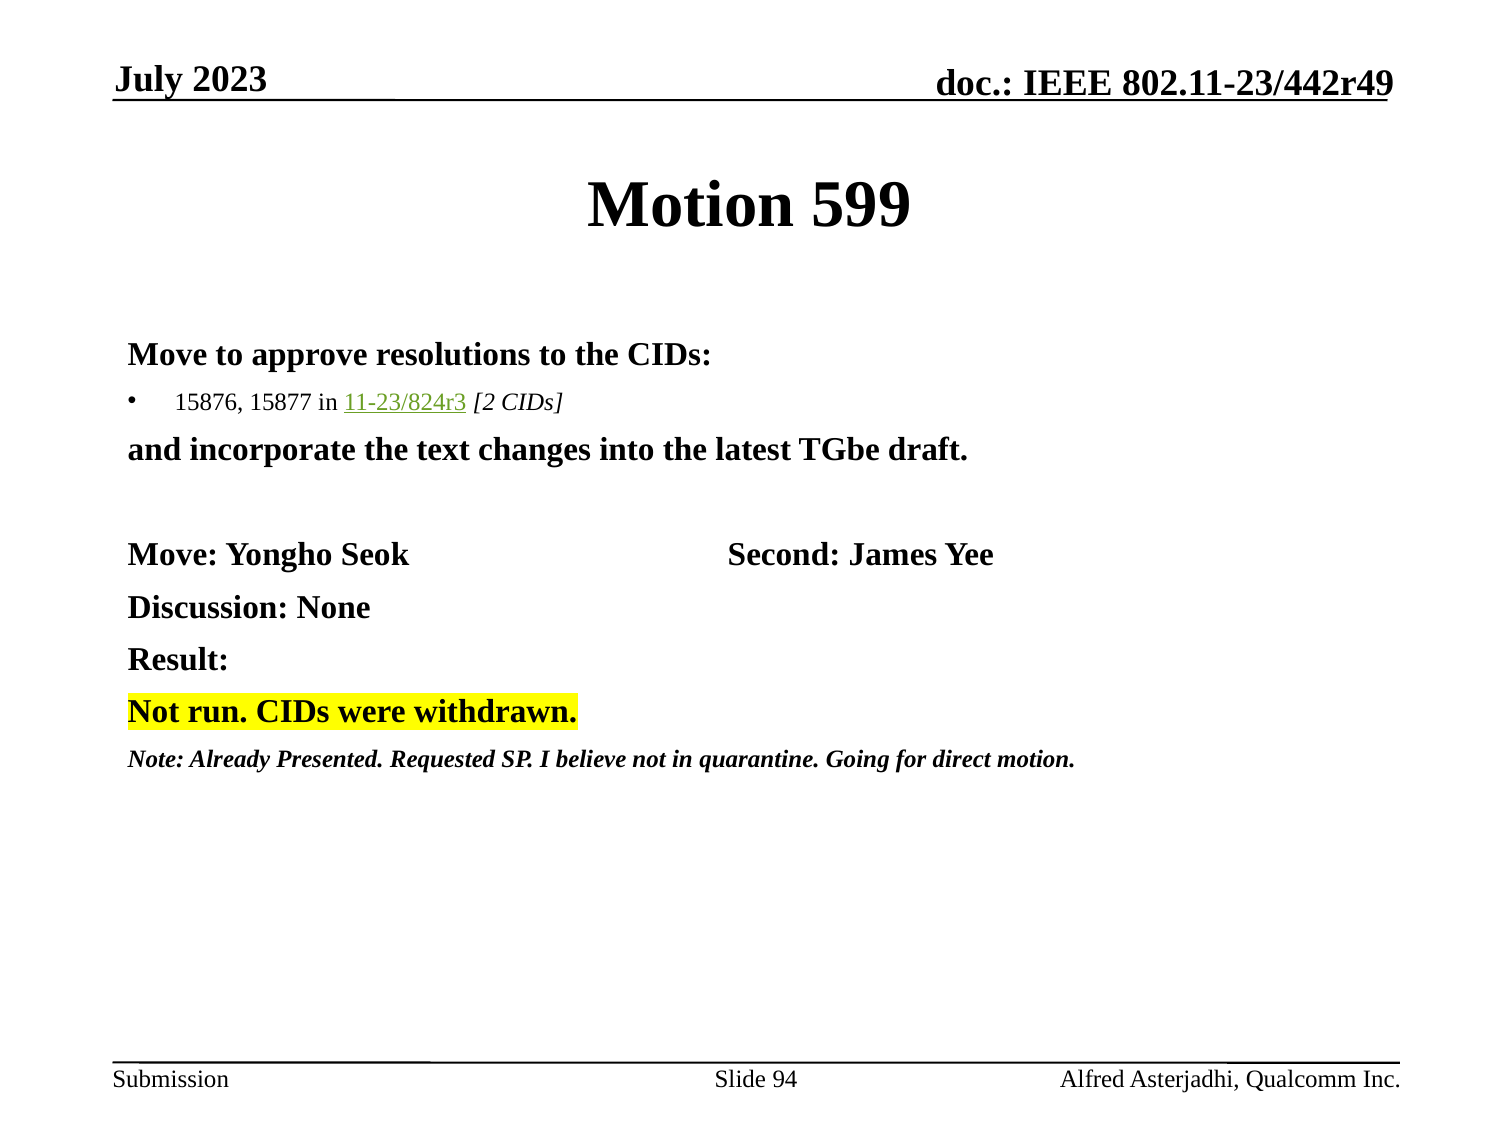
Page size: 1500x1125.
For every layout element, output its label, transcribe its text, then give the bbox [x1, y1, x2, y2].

list Move to approve resolutions to the CIDs: 15876, 15877 in 11-23/824r3 [2 CIDs] and incorporate the text changes into the latest TGbe draft. Move: Yongho Seok Second: James Yee Discussion: None Result: Not run. CIDs were withdrawn. Note: Already Presented. Requested SP. I believe not in quarantine. Going for direct motion. [112, 324, 1388, 1063]
title Motion 599 [112, 112, 1388, 288]
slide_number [114, 54, 423, 100]
slide_number Slide 94 [712, 1061, 800, 1123]
footer Alfred Asterjadhi, Qualcomm Inc. [878, 1061, 1402, 1093]
